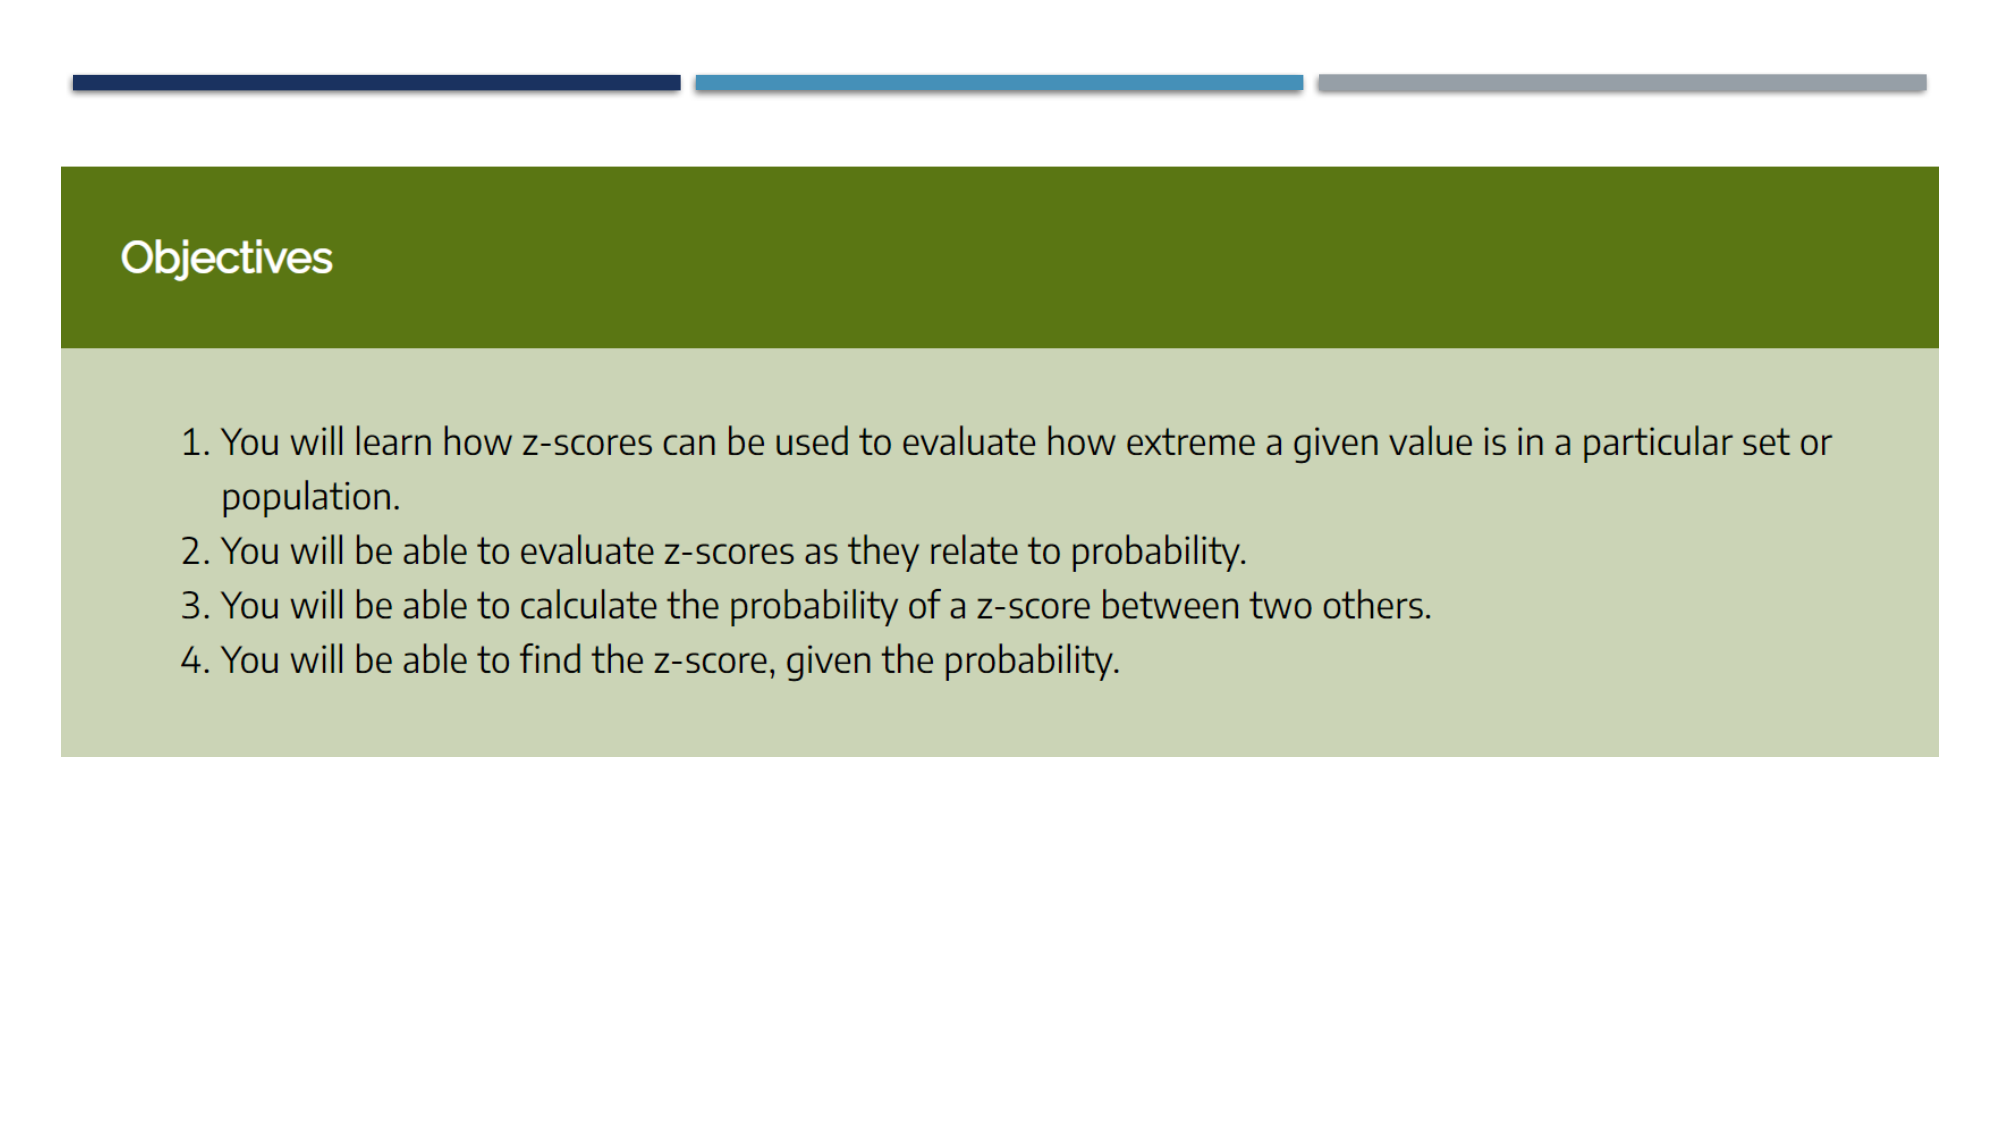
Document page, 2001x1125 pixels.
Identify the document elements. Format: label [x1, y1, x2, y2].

picture [61, 160, 1939, 757]
